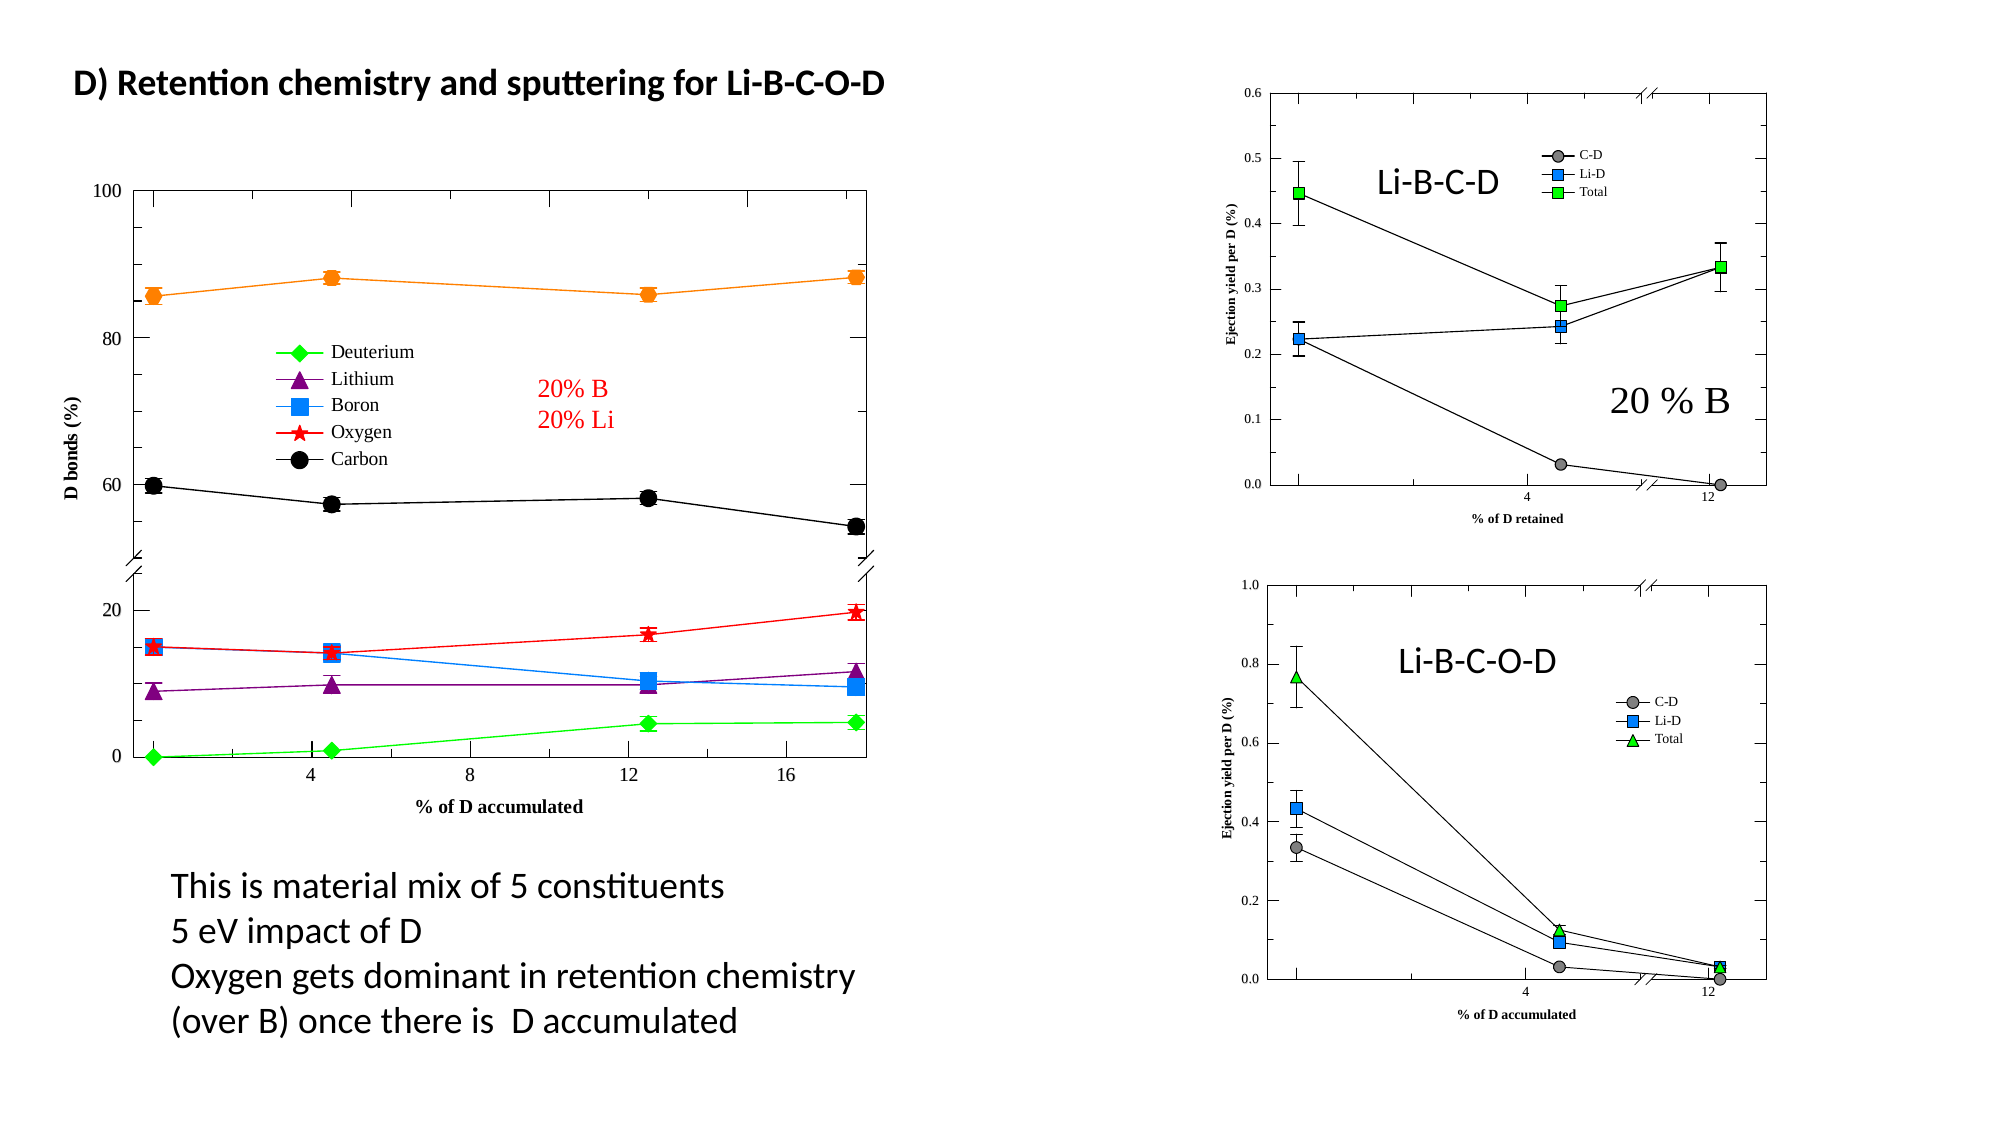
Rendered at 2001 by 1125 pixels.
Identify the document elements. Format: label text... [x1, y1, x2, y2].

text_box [1217, 573, 1778, 1025]
text_box This is material mix of 5 constituents 5 eV impact of D Oxygen gets dominant in retention chemistry (over B) once there is D accumulated [155, 853, 880, 1049]
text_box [58, 174, 883, 821]
text_box D) Retention chemistry and sputtering for Li-B-C-O-D [58, 50, 953, 111]
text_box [1221, 81, 1778, 530]
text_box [1599, 380, 1745, 428]
